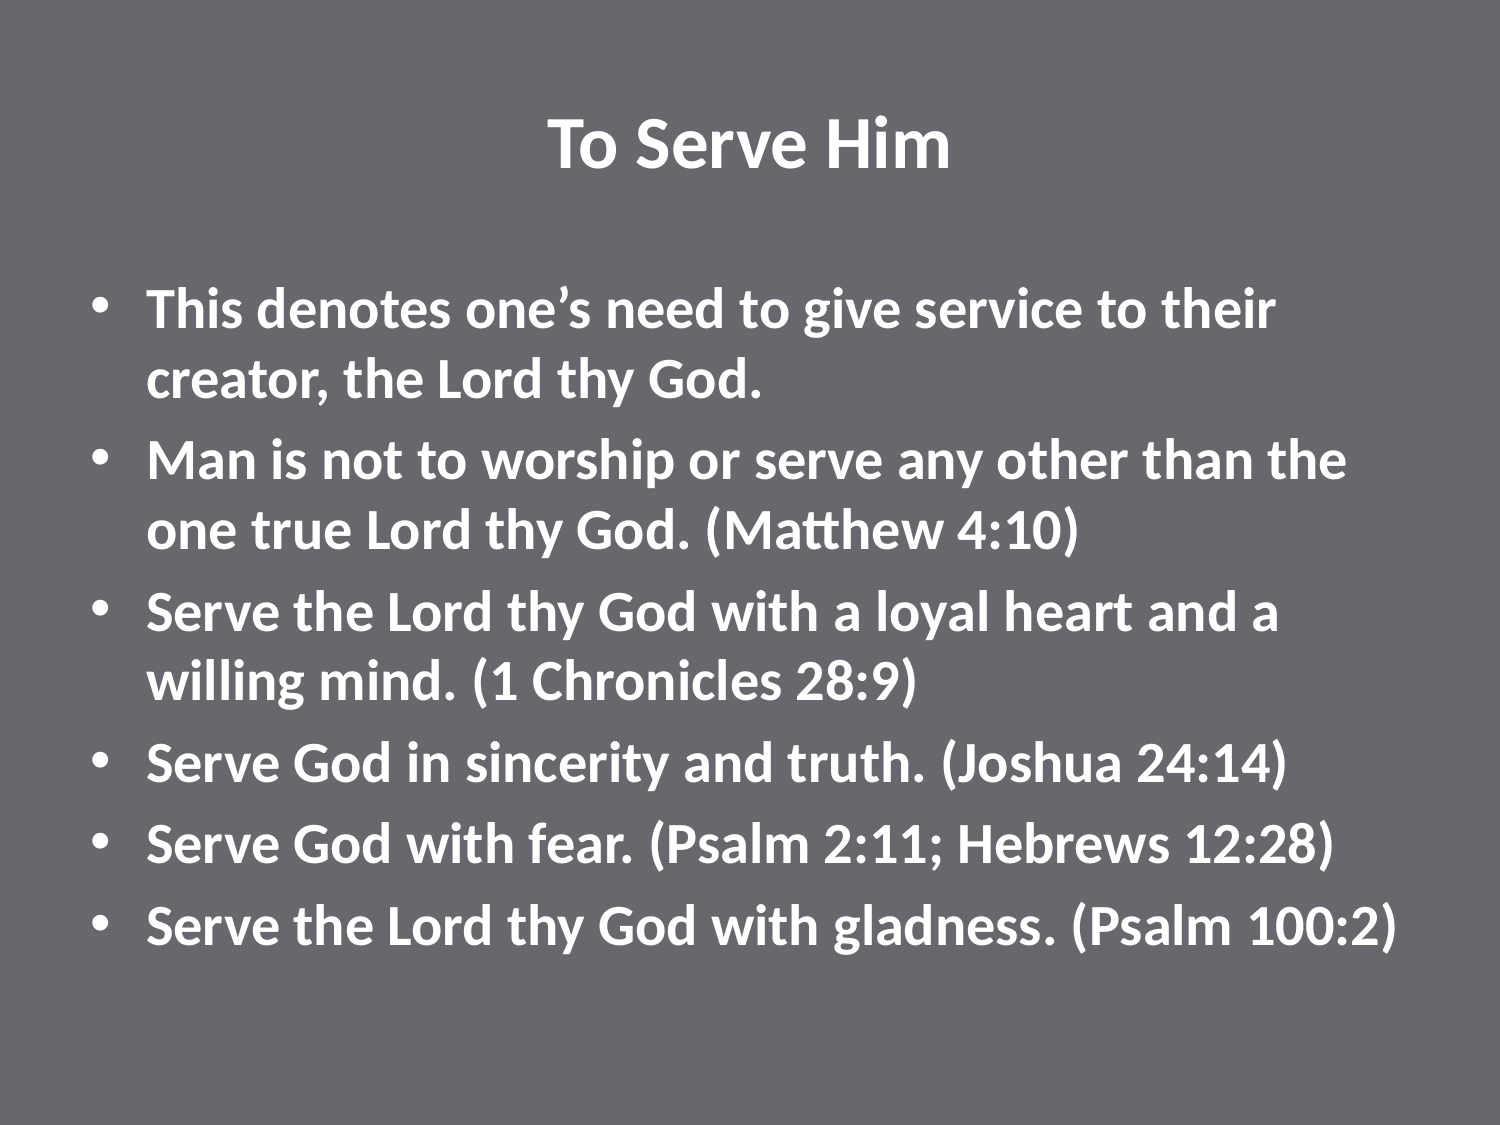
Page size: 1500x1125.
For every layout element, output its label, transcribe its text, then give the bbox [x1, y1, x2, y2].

title To Serve Him [75, 45, 1425, 233]
list This denotes one’s need to give service to their creator, the Lord thy God. Man is not to worship or serve any other than the one true Lord thy God. (Matthew 4:10) Serve the Lord thy God with a loyal heart and a willing mind. (1 Chronicles 28:9) Serve God in sincerity and truth. (Joshua 24:14) Serve God with fear. (Psalm 2:11; Hebrews 12:28) Serve the Lord thy God with gladness. (Psalm 100:2) [75, 262, 1425, 1005]
